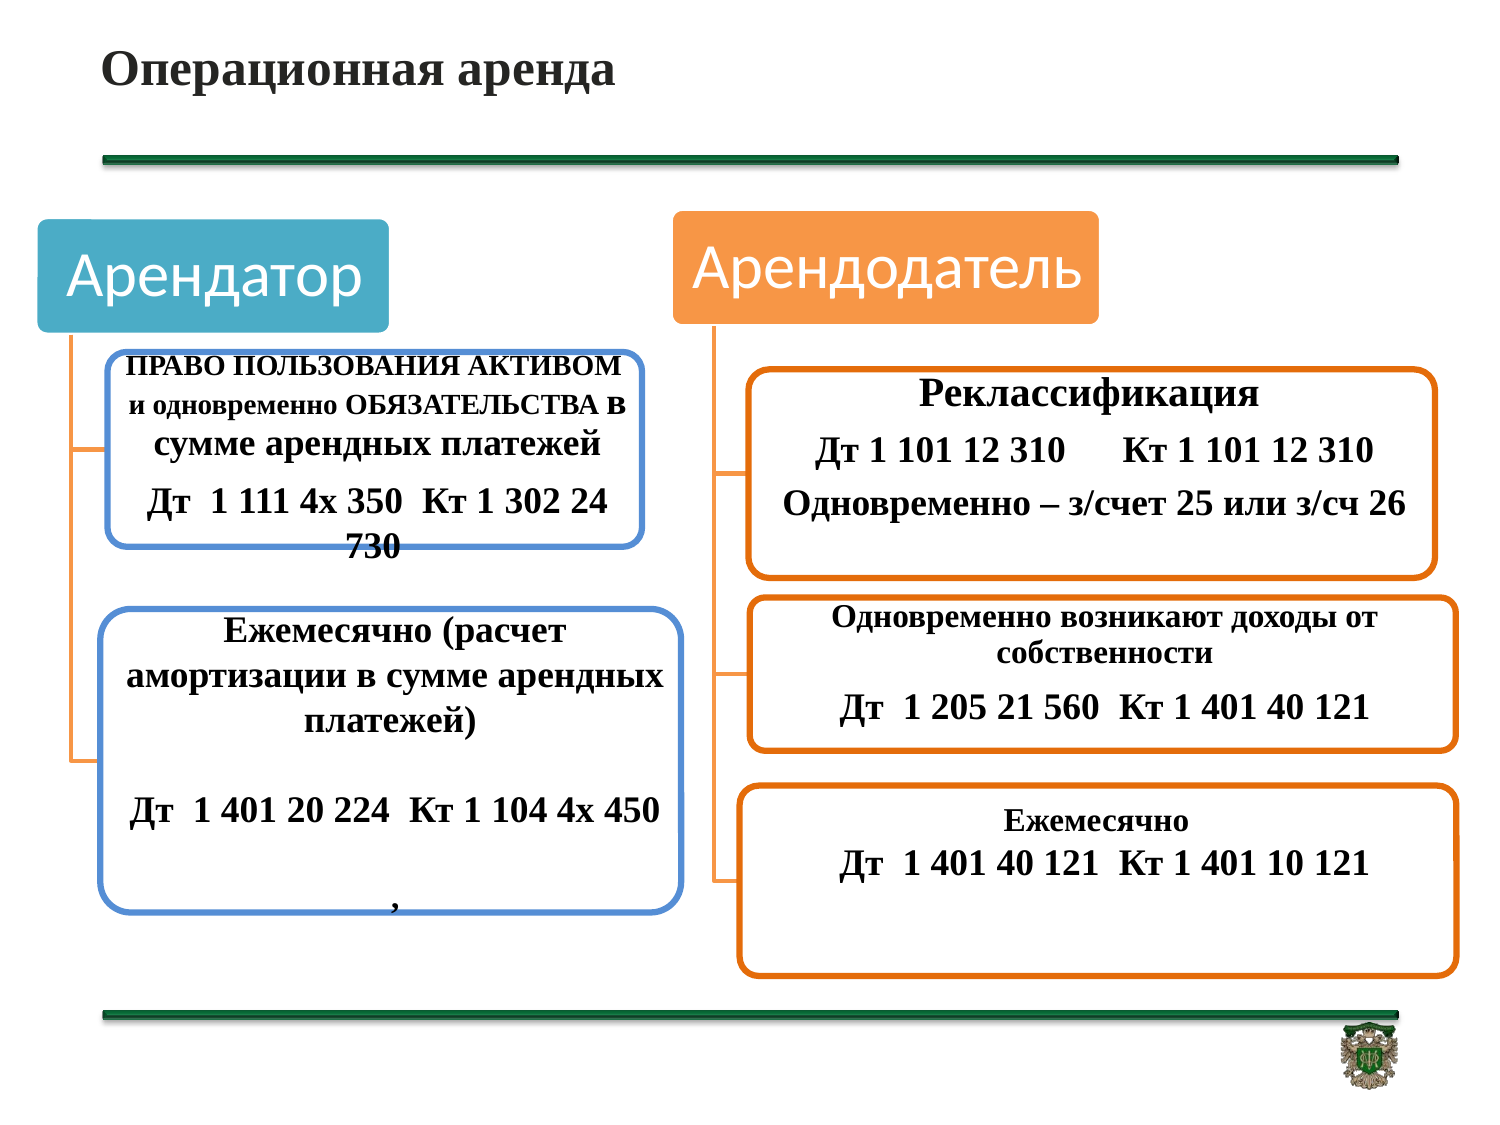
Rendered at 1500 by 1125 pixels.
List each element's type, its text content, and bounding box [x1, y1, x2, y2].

title Операционная аренда [100, 34, 1400, 97]
picture [94, 150, 1406, 176]
picture [94, 1005, 1406, 1090]
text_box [35, 191, 1465, 977]
